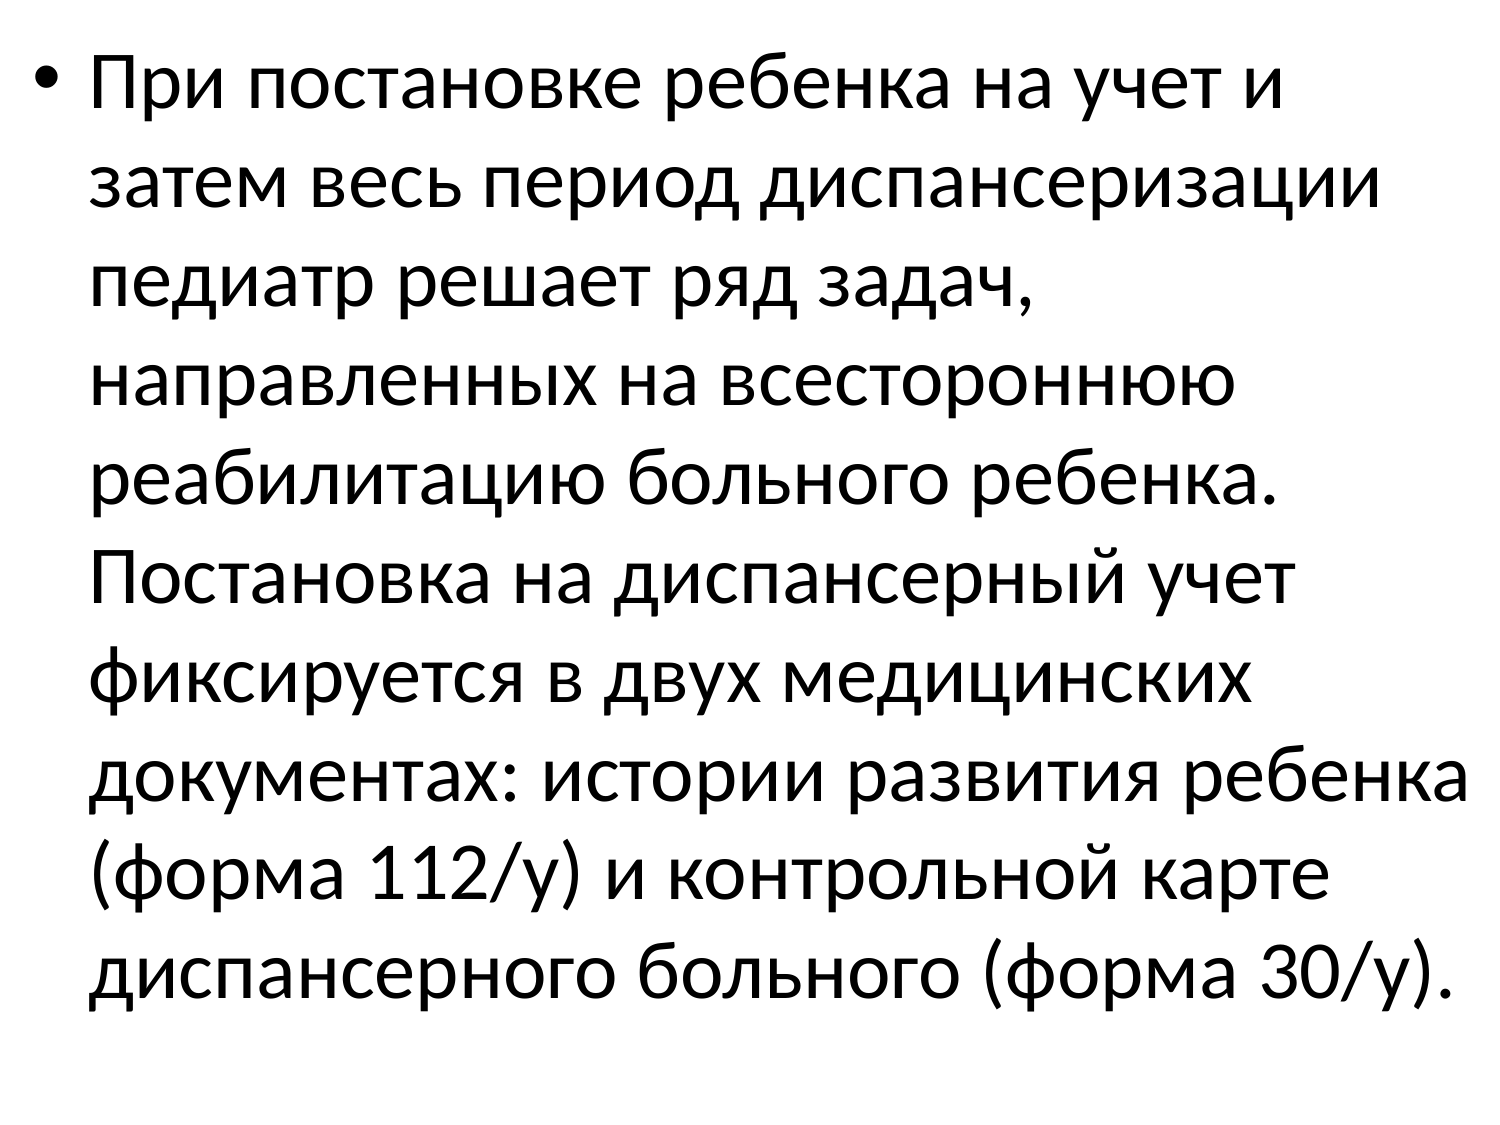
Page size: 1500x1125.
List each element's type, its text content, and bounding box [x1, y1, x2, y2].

list При постановке ребенка на учет и затем весь период диспансеризации педиатр решает ряд задач, направленных на всестороннюю реабилитацию больного ребенка. Постановка на диспансерный учет фиксируется в двух медицинских документах: истории развития ребенка (форма 112/у) и контрольной карте диспансерного больного (форма 30/у). [17, 19, 1500, 1125]
